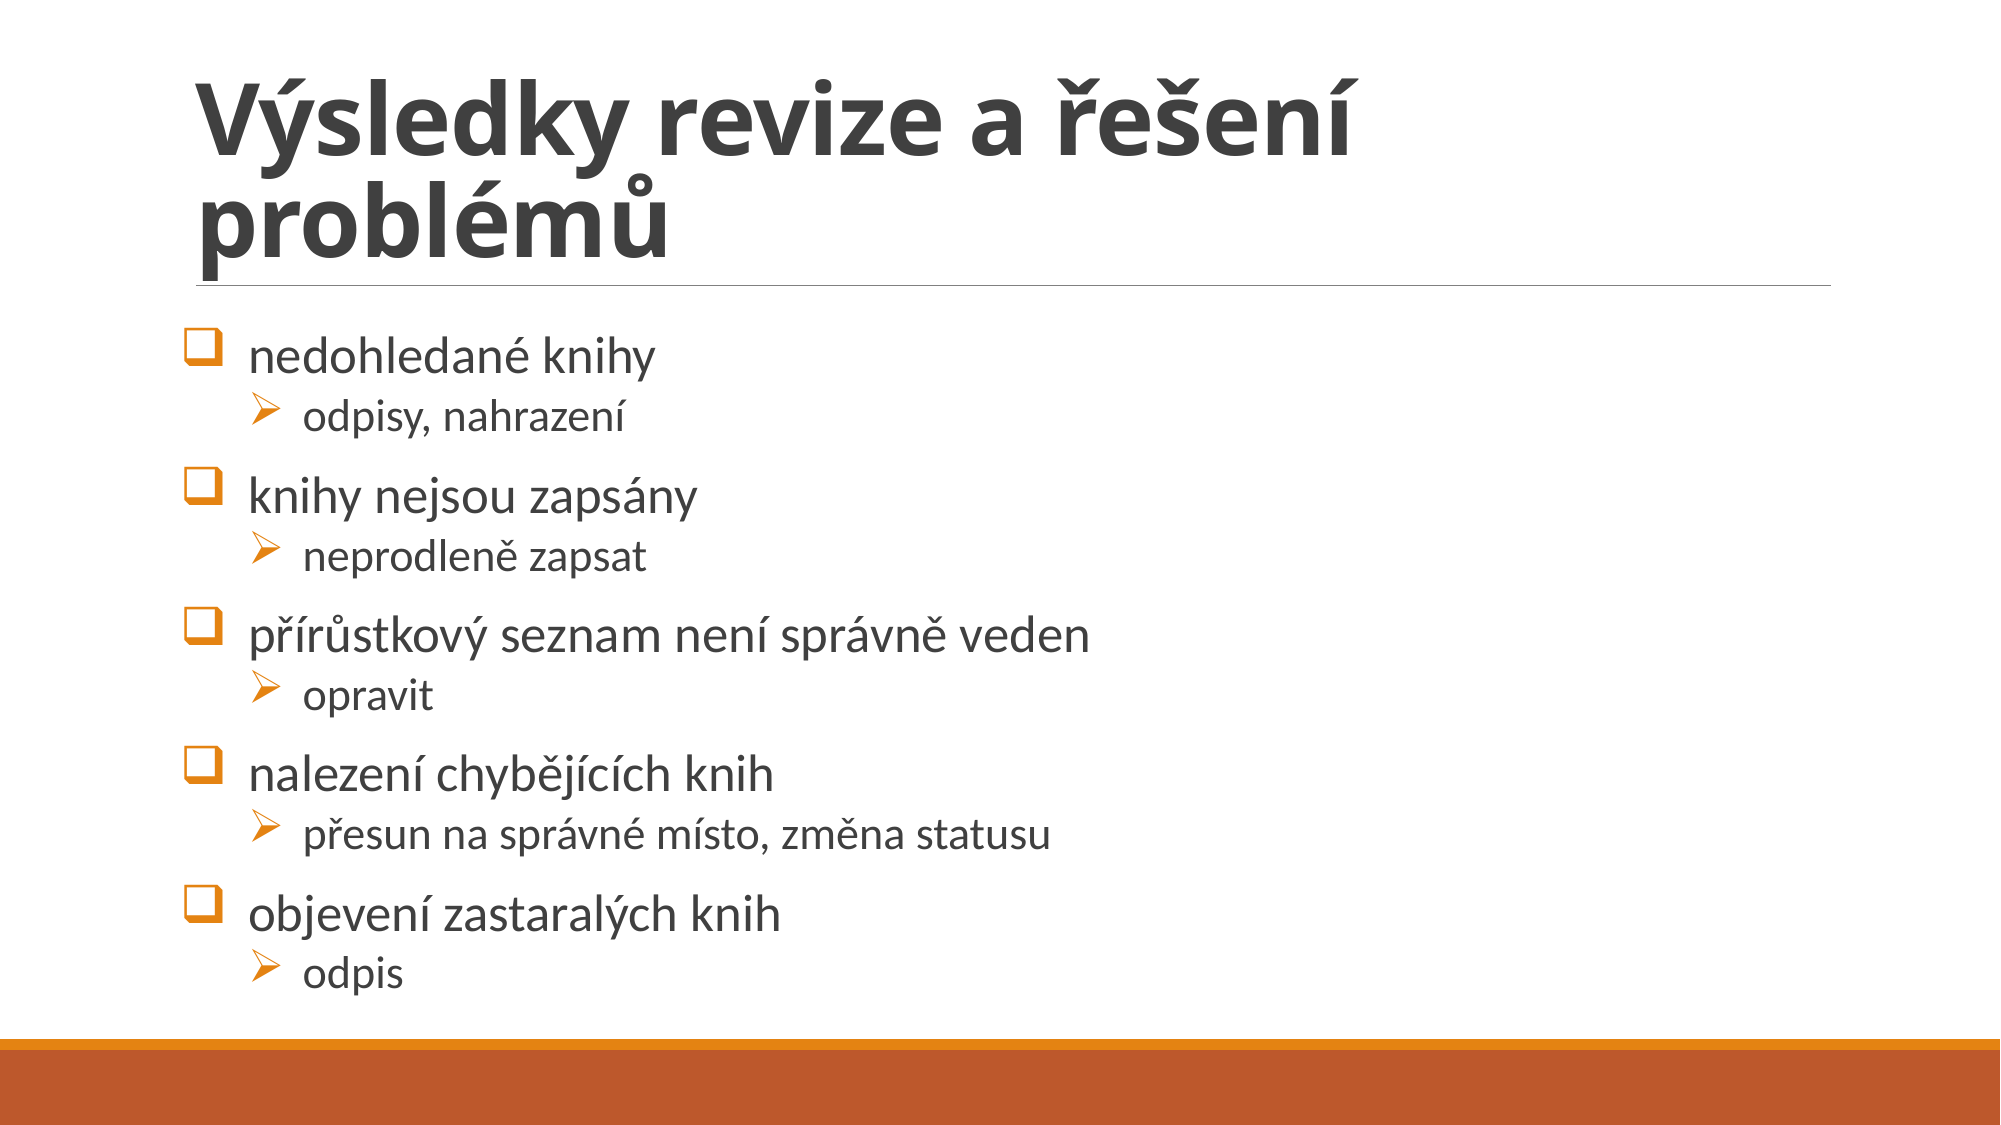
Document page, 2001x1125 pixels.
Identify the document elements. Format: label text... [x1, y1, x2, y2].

list nedohledané knihy odpisy, nahrazení knihy nejsou zapsány neprodleně zapsat přírůstkový seznam není správně veden opravit nalezení chybějících knih přesun na správné místo, změna statusu objevení zastaralých knih odpis [180, 321, 1830, 1014]
title Výsledky revize a řešení problémů [180, 47, 1830, 285]
